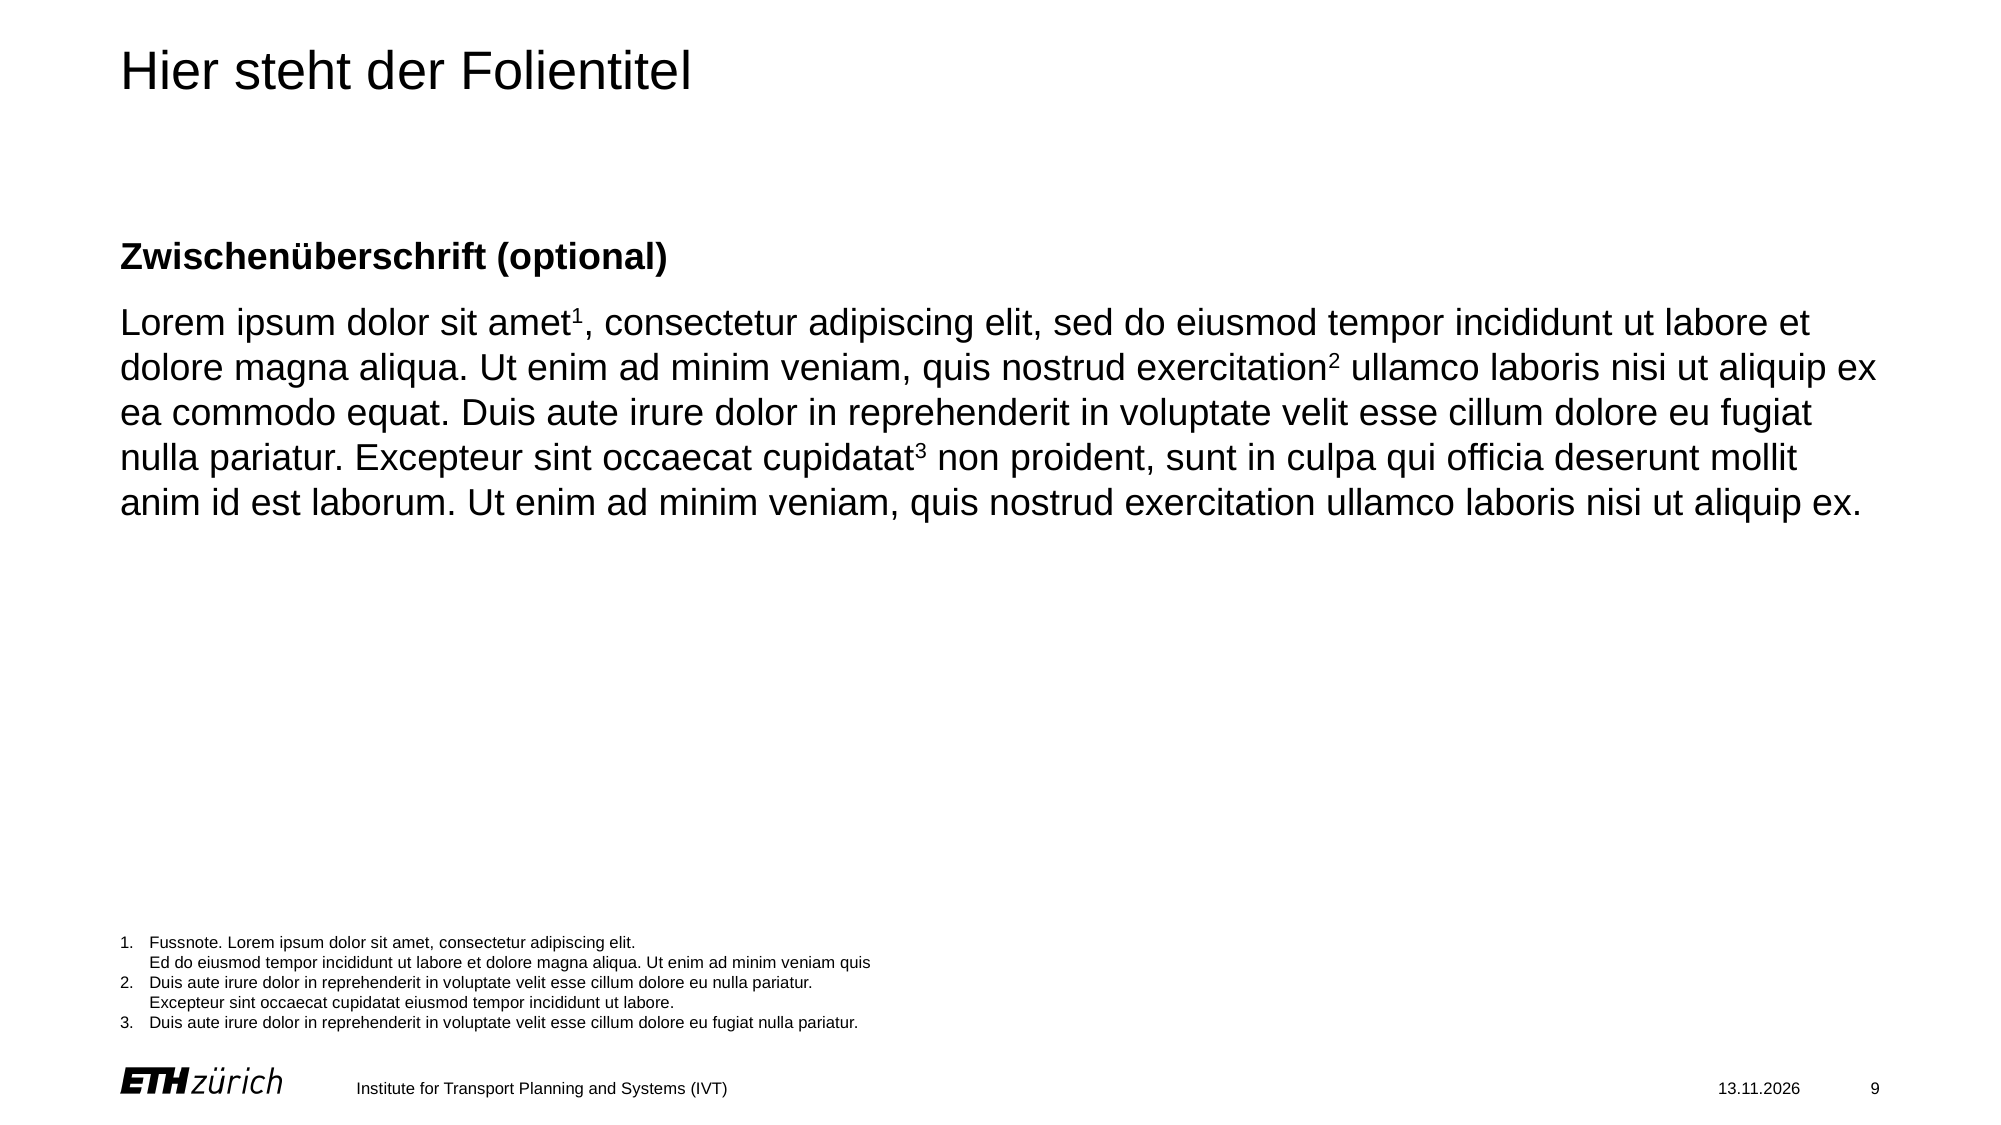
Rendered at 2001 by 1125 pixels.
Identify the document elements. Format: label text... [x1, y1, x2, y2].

slide_number 9 [1827, 1069, 1880, 1106]
list Fussnote. Lorem ipsum dolor sit amet, consectetur adipiscing elit. Ed do eiusmod tempor incididunt ut labore et dolore magna aliqua. Ut enim ad minim veniam quis Duis aute irure dolor in reprehenderit in voluptate velit esse cillum dolore eu nulla pariatur. Excepteur sint occaecat cupidatat eiusmod tempor incididunt ut labore. Duis aute irure dolor in reprehenderit in voluptate velit esse cillum dolore eu fugiat nulla pariatur. [120, 913, 1000, 1032]
footer Institute for Transport Planning and Systems (IVT) [356, 1069, 1243, 1106]
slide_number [1718, 1069, 1819, 1106]
title Hier steht der Folientitel [120, 42, 1880, 191]
list Zwischenüberschrift (optional) Lorem ipsum dolor sit amet1, consectetur adipiscing elit, sed do eiusmod tempor incididunt ut labore et dolore magna aliqua. Ut enim ad minim veniam, quis nostrud exercitation2 ullamco laboris nisi ut aliquip ex ea commodo equat. Duis aute irure dolor in reprehenderit in voluptate velit esse cillum dolore eu fugiat nulla pariatur. Excepteur sint occaecat cupidatat3 non proident, sunt in culpa qui officia deserunt mollit anim id est laborum. Ut enim ad minim veniam, quis nostrud exercitation ullamco laboris nisi ut aliquip ex. [120, 231, 1880, 882]
picture [120, 1067, 282, 1094]
